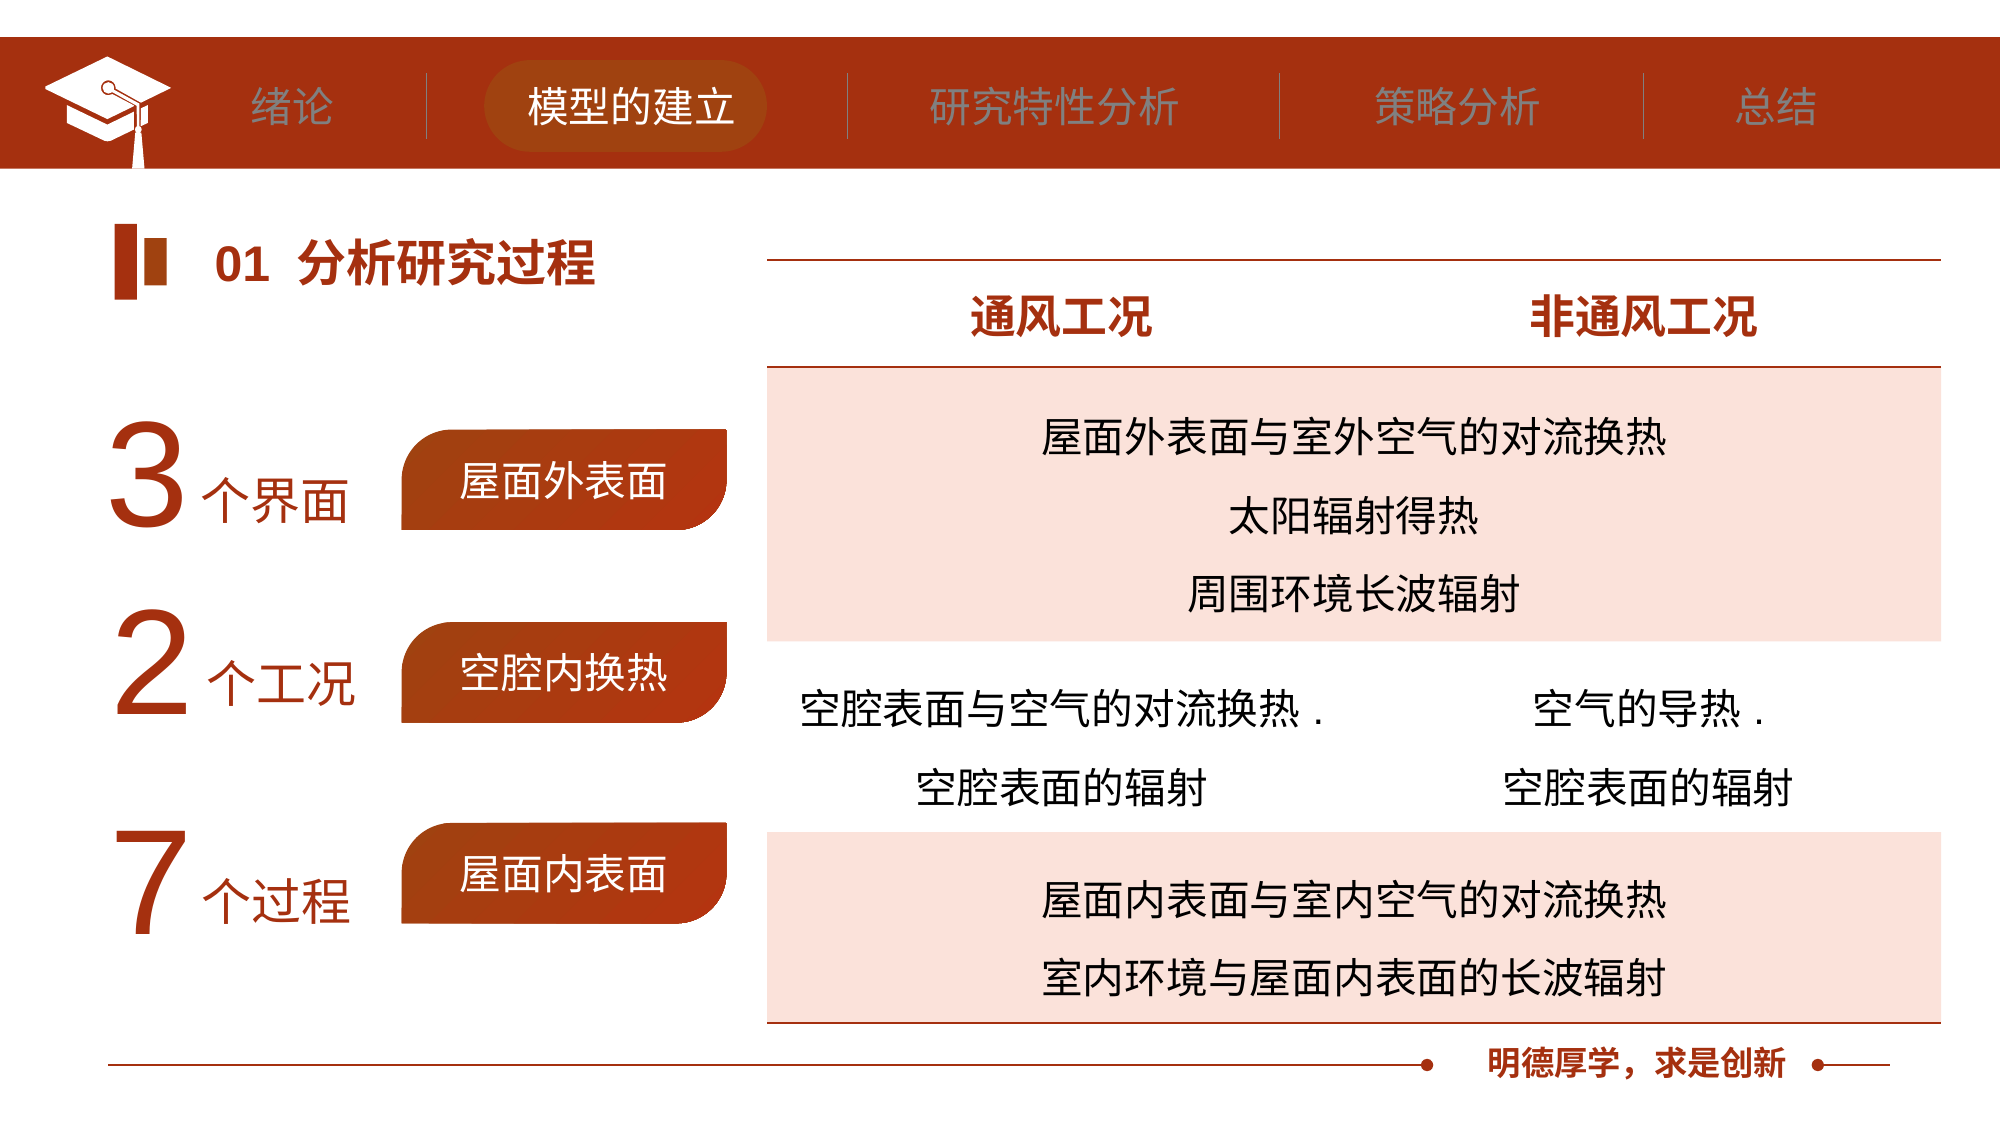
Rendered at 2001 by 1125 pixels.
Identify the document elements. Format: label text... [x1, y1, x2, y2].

text_box 个过程 [186, 863, 369, 939]
text_box 绪论 [235, 73, 351, 139]
text_box 总结 [1719, 73, 1835, 139]
text_box 屋面外表面 [400, 428, 728, 531]
table_header 通风工况 [767, 261, 1356, 366]
table_cell 空气的导热. 空腔表面的辐射 [1356, 641, 1941, 832]
text_box 模型的建立 [512, 73, 753, 139]
text_box 个工况 [191, 645, 373, 721]
text_box 策略分析 [1359, 73, 1558, 139]
text_box 7 [94, 777, 210, 974]
text_box [143, 237, 168, 286]
table_cell 空腔表面与空气的对流换热. 空腔表面的辐射 [767, 641, 1356, 832]
text_box 个界面 [185, 462, 368, 539]
table_cell 屋面内表面与室内空气的对流换热 室内环境与屋面内表面的长波辐射 [767, 832, 1941, 1022]
text_box 01 分析研究过程 [199, 223, 604, 300]
table_header 非通风工况 [1356, 261, 1941, 366]
text_box [483, 59, 768, 153]
text_box 2 [96, 557, 211, 755]
text_box [113, 223, 138, 301]
text_box 屋面内表面 [400, 821, 728, 925]
text_box 空腔内换热 [400, 621, 728, 724]
text_box 研究特性分析 [914, 73, 1198, 139]
table_cell 屋面外表面与室外空气的对流换热 太阳辐射得热 周围环境长波辐射 [767, 368, 1941, 641]
text_box 3 [90, 368, 205, 566]
